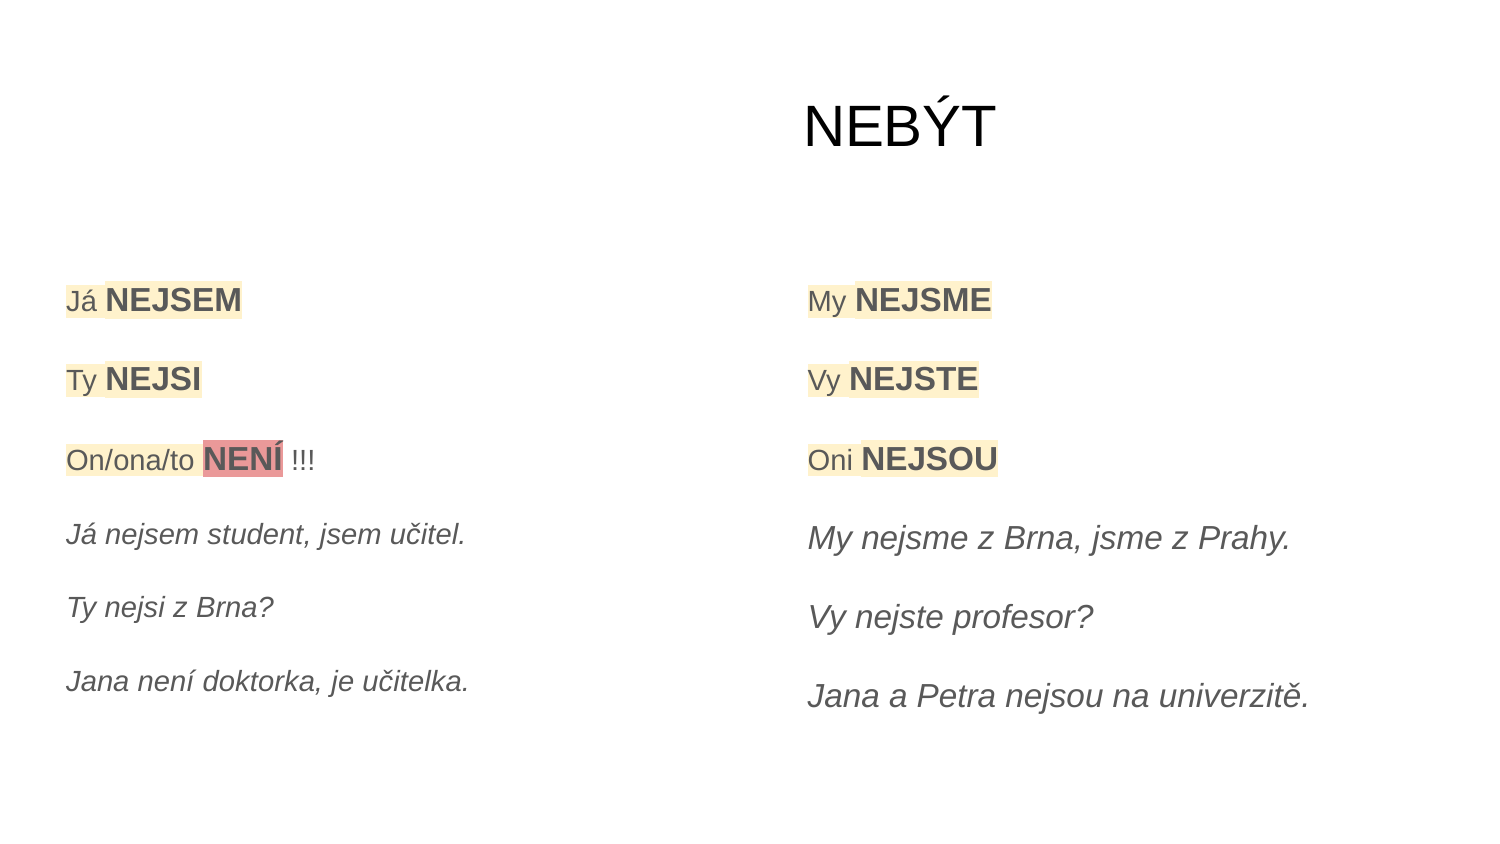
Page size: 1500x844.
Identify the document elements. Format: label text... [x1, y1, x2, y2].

list Já NEJSEM Ty NEJSI On/ona/to NENÍ !!! Já nejsem student, jsem učitel. Ty nejsi z Brna? Jana není doktorka, je učitelka. [51, 189, 708, 750]
list My NEJSME Vy NEJSTE Oni NEJSOU My nejsme z Brna, jsme z Prahy. Vy nejste profesor? Jana a Petra nejsou na univerzitě. [792, 189, 1449, 750]
title NEBÝT [51, 72, 1449, 167]
